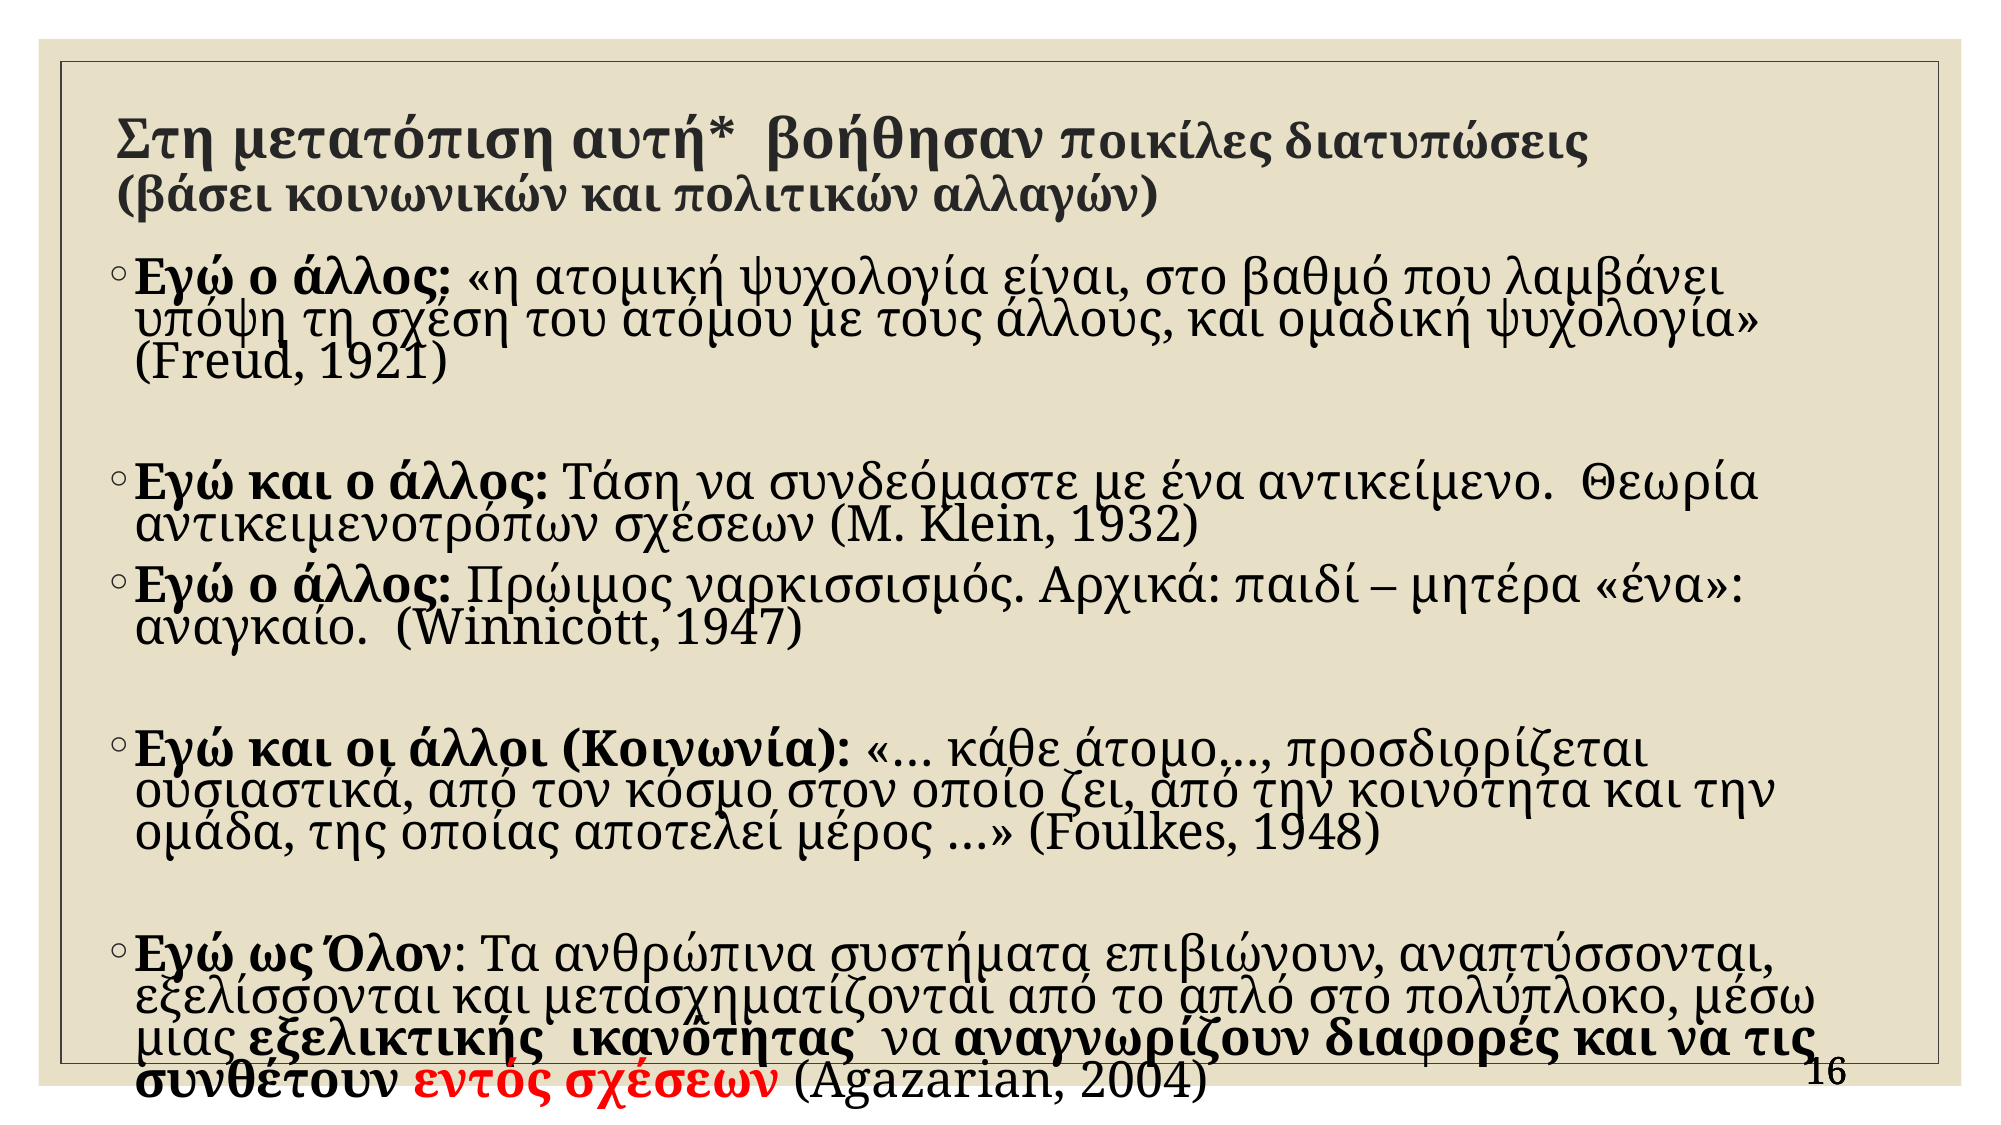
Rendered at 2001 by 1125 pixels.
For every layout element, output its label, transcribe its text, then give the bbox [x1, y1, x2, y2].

title Στη μετατόπιση αυτή* βοήθησαν ποικίλες διατυπώσεις (βάσει κοινωνικών και πολιτικών αλλαγών) [101, 102, 1963, 231]
text_box [572, 1034, 1428, 1080]
list Εγώ ο άλλος: «η ατομική ψυχολογία είναι, στο βαθμό που λαμβάνει υπόψη τη σχέση του ατόμου με τους άλλους, και ομαδική ψυχολογία» (Freud, 1921) Εγώ και ο άλλος: Τάση να συνδεόμαστε με ένα αντικείμενο. Θεωρία αντικειμενοτρόπων σχέσεων (Μ. Κlein, 1932) Εγώ ο άλλος: Πρώιμος ναρκισσισμός. Αρχικά: παιδί – μητέρα «ένα»: αναγκαίο. (Winnicott, 1947) Εγώ και οι άλλοι (Κοινωνία): «… κάθε άτομο…, προσδιορίζεται ουσιαστικά, από τον κόσμο στον οποίο ζει, από την κοινότητα και την ομάδα, της οποίας αποτελεί μέρος …» (Foulkes, 1948) Εγώ ως Όλον: Τα ανθρώπινα συστήματα επιβιώνουν, αναπτύσσονται, εξελίσσονται και μετασχηματίζονται από το απλό στο πολύπλοκο, μέσω μιας εξελικτικής ικανότητας να αναγνωρίζουν διαφορές και να τις συνθέτουν εντός σχέσεων (Agazarian, 2004) [89, 253, 1888, 1080]
text_box 16 [1412, 1042, 1863, 1103]
